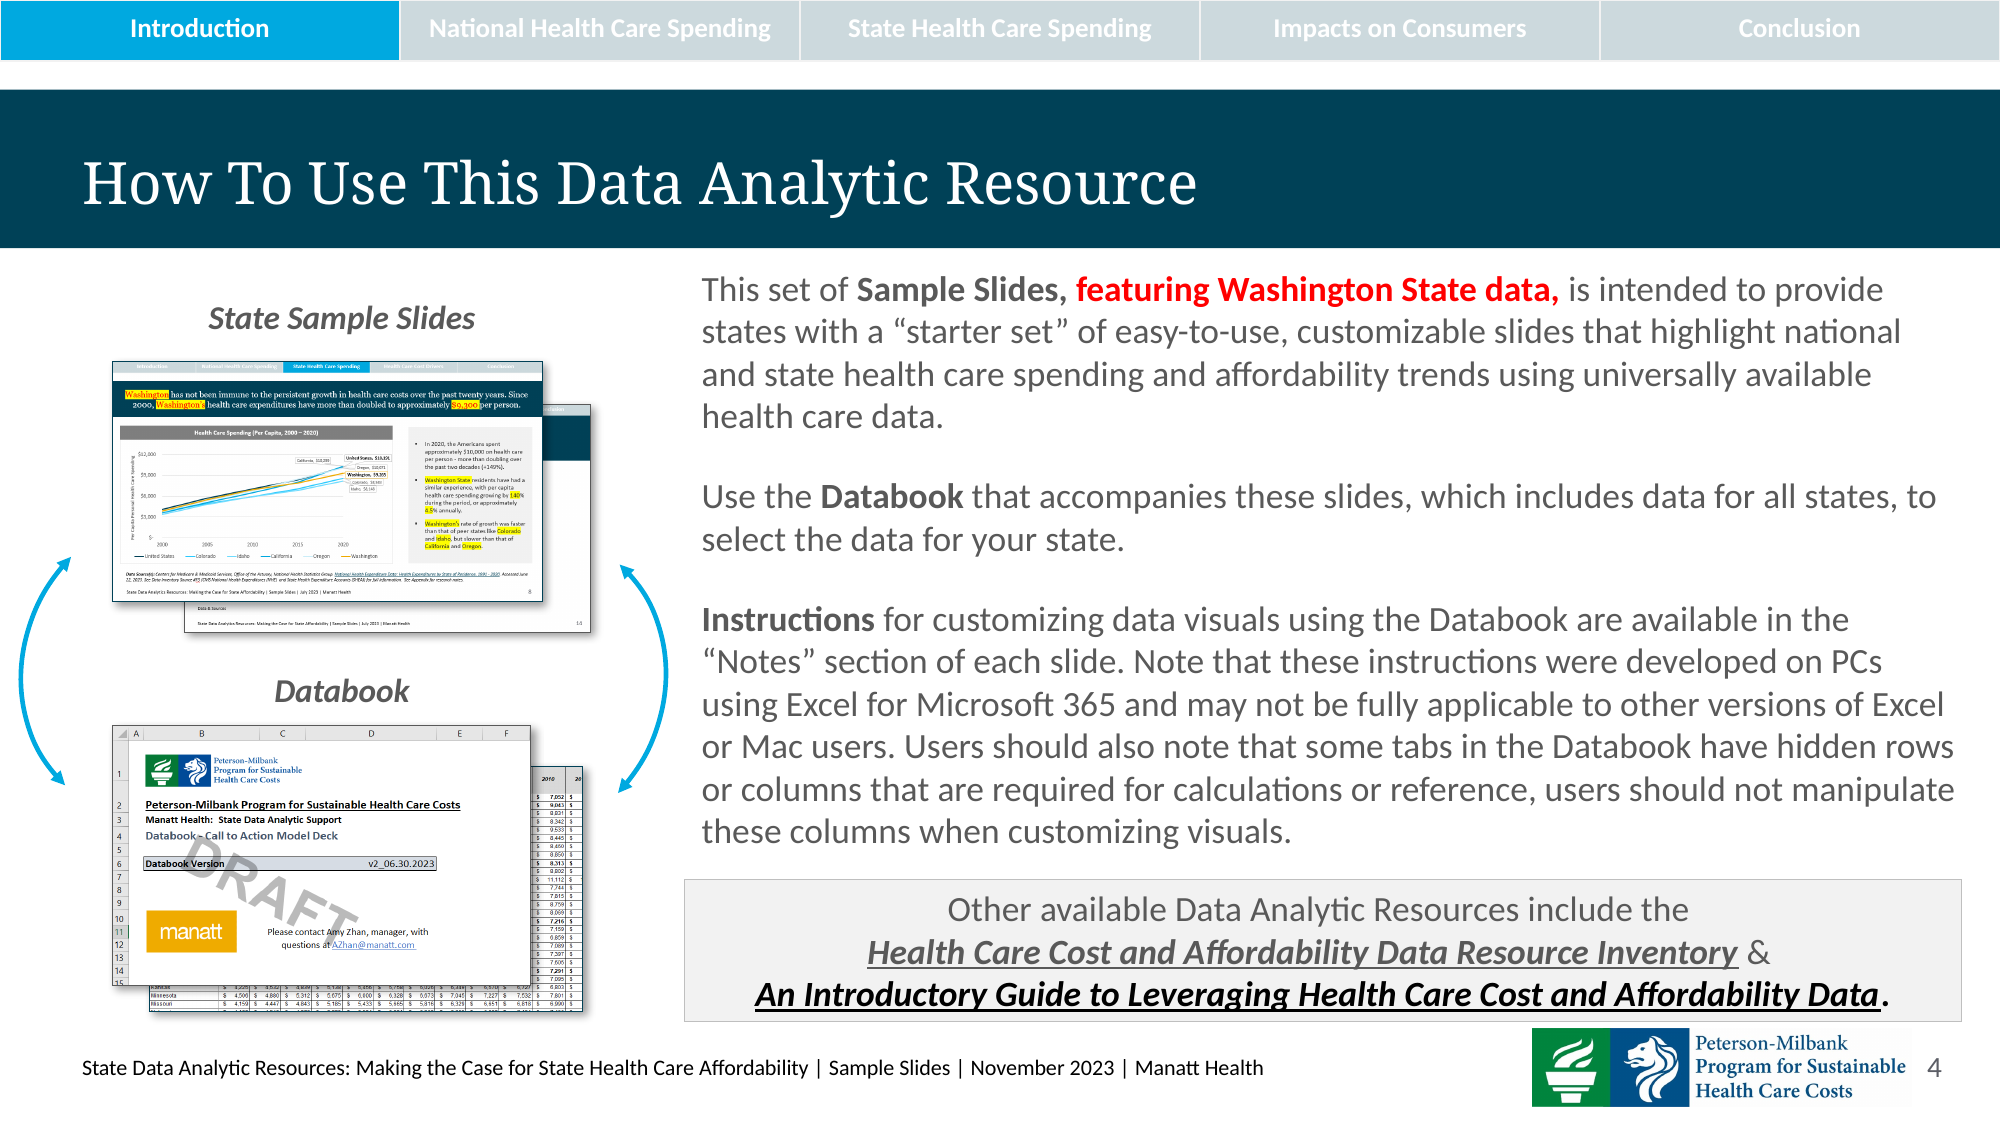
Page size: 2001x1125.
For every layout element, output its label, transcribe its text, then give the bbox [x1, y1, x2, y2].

text_box Other available Data Analytic Resources include the Health Care Cost and Affordability Data Resource Inventory & An Introductory Guide to Leveraging Health Care Cost and Affordability Data. [684, 879, 1962, 1022]
text_box Databook [101, 661, 583, 717]
list This set of Sample Slides, featuring Washington State data, is intended to provide states with a “starter set” of easy-to-use, customizable slides that highlight national and state health care spending and affordability trends using universally available health care data. Use the Databook that accompanies these slides, which includes data for all states, to select the data for your state. Instructions for customizing data visuals using the Databook are available in the “Notes” section of each slide. Note that these instructions were developed on PCs using Excel for Microsoft 365 and may not be fully applicable to other versions of Excel or Mac users. Users should also note that some tabs in the Databook have hidden rows or columns that are required for calculations or reference, users should not manipulate these columns when customizing visuals. [684, 265, 1974, 770]
picture [126, 390, 205, 409]
table_header Conclusion [1601, 1, 1999, 60]
table_header Impacts on Consumers [1201, 1, 1599, 60]
picture [452, 400, 481, 409]
picture [112, 725, 581, 1010]
picture [1531, 1027, 1912, 1107]
text_box State Sample Slides [101, 288, 583, 344]
text_box [0, 89, 2000, 249]
table_header Introduction [1, 1, 399, 60]
table_header State Health Care Spending [801, 1, 1199, 60]
table_header National Health Care Spending [401, 1, 799, 60]
text_box [20, 556, 180, 786]
text_box [530, 564, 667, 793]
picture [544, 404, 591, 415]
title How To Use This Data Analytic Resource [65, 137, 1856, 224]
picture [114, 363, 541, 380]
picture [114, 418, 541, 600]
picture [184, 461, 591, 633]
footer State Data Analytic Resources: Making the Case for State Health Care Affordability | Sample Slides | November 2023 | Manatt Health [65, 1052, 1401, 1086]
